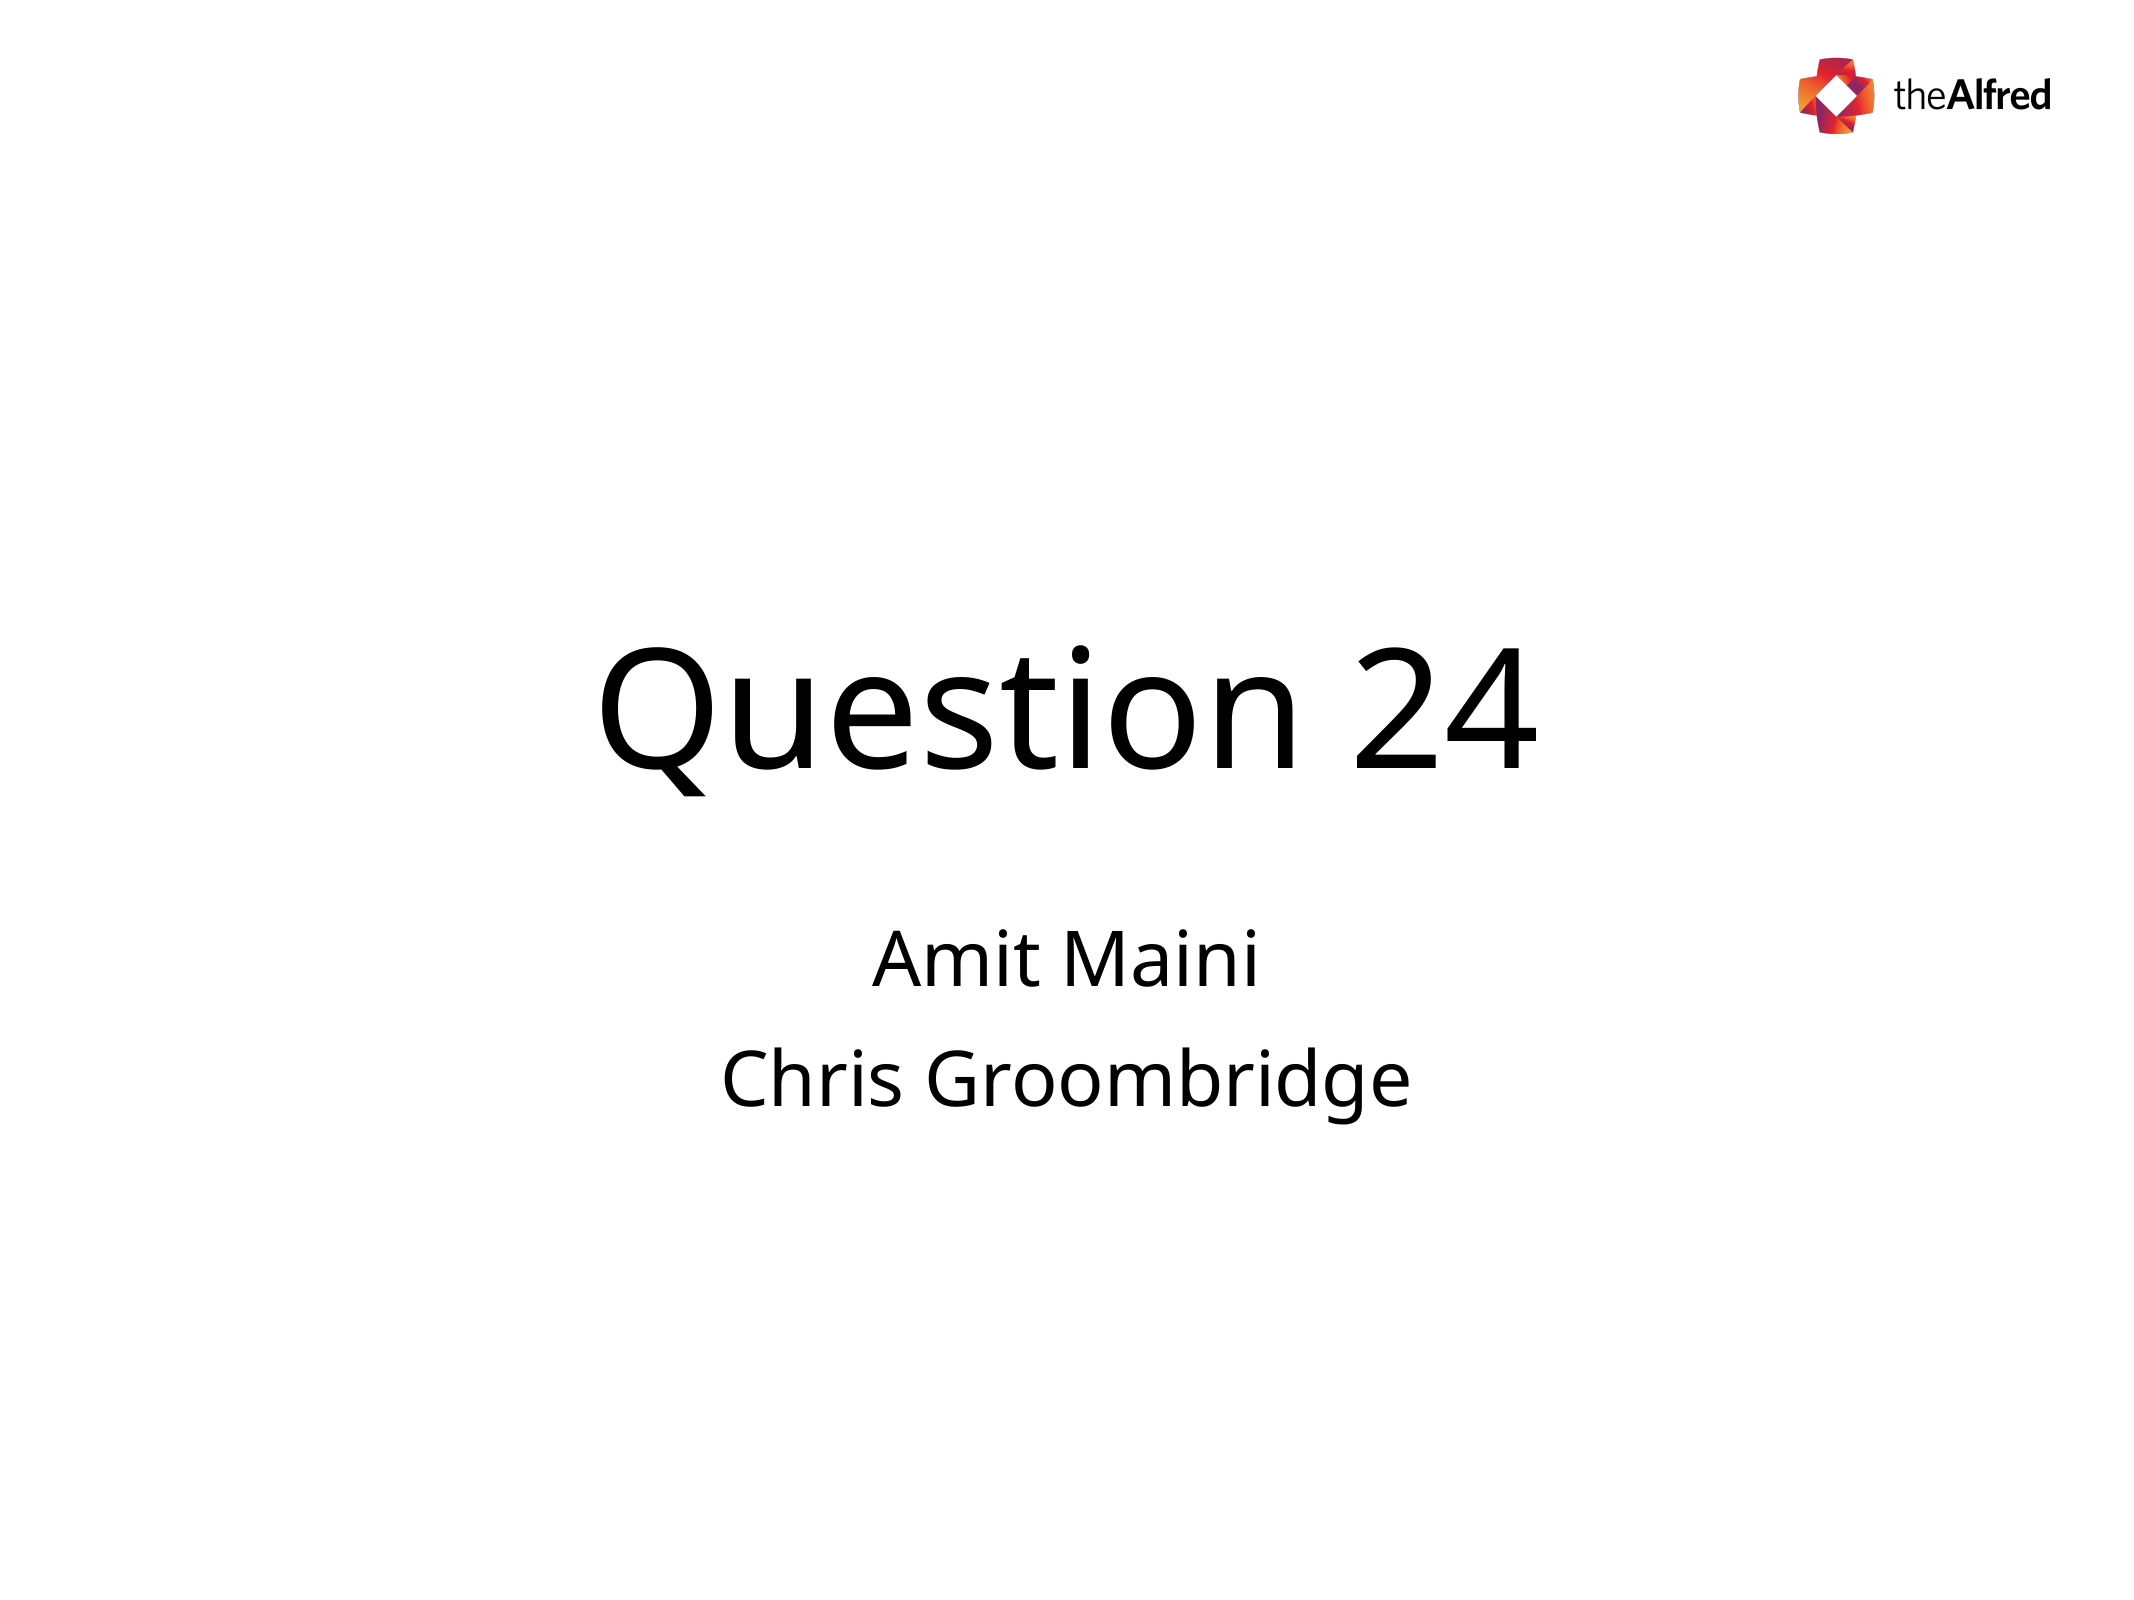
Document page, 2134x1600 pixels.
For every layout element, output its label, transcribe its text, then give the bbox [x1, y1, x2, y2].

title Question 24 [207, 268, 1926, 811]
picture [1795, 54, 2055, 137]
subtitle Amit Maini Chris Groombridge [207, 872, 1926, 1114]
